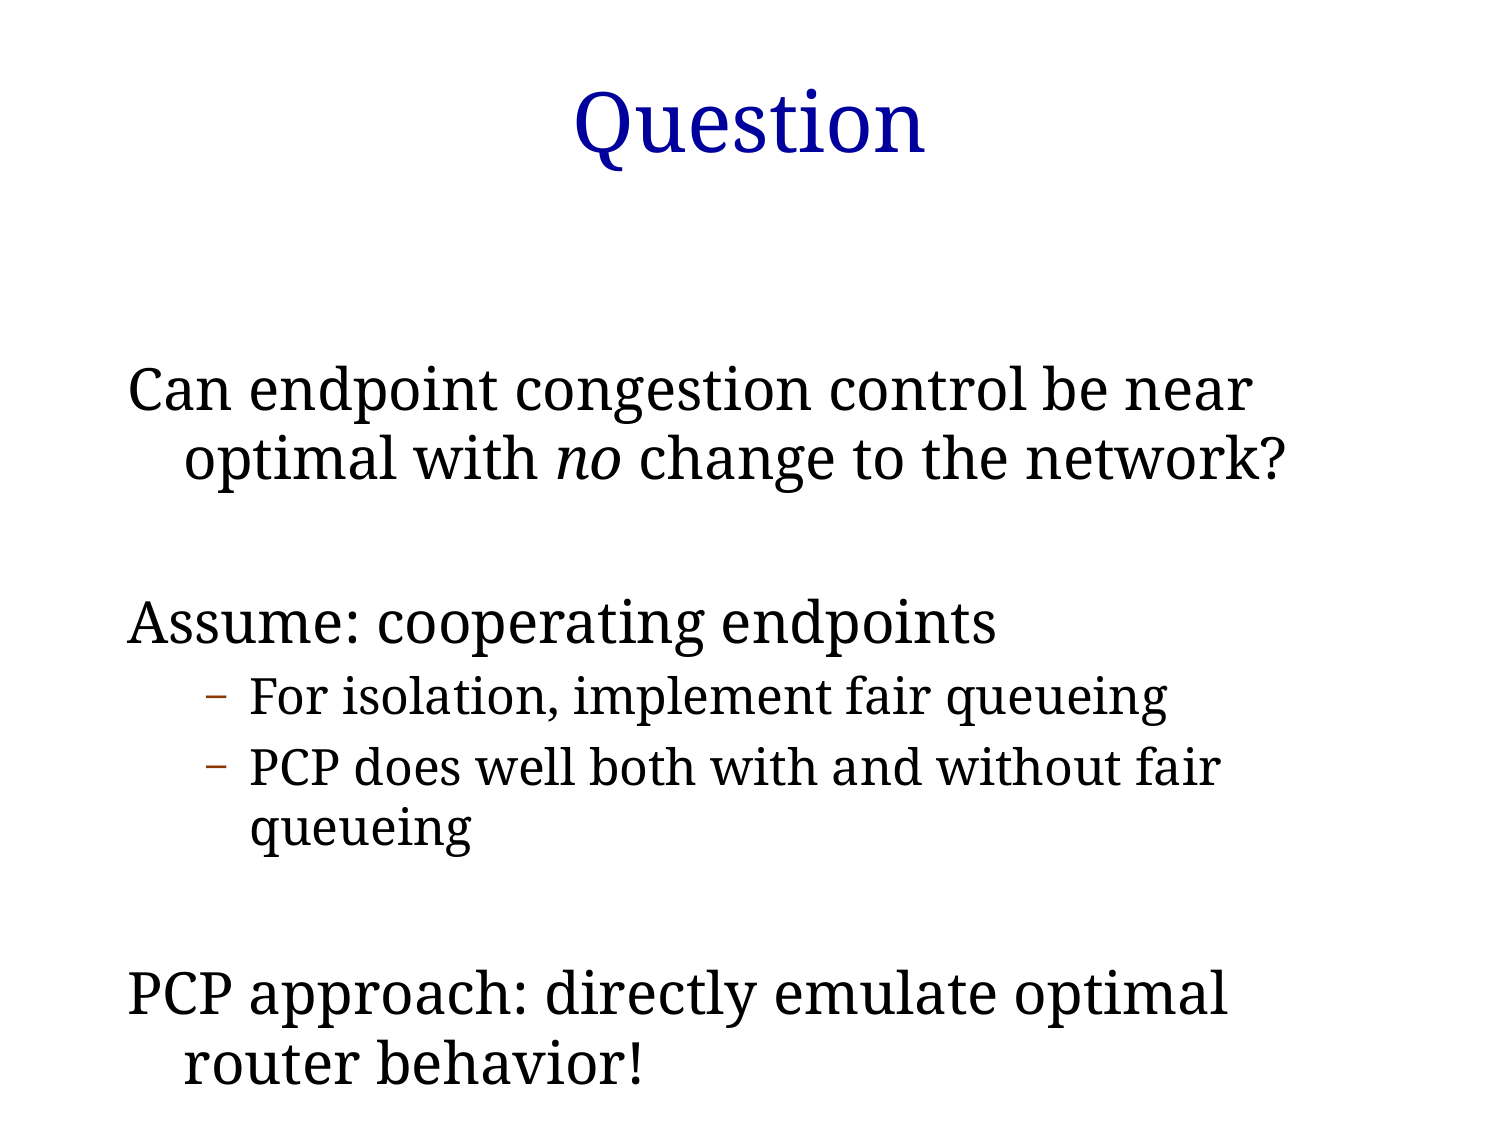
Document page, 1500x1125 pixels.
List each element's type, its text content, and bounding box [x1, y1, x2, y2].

title Question [74, 47, 1426, 191]
list Can endpoint congestion control be near optimal with no change to the network? Assume: cooperating endpoints For isolation, implement fair queueing PCP does well both with and without fair queueing PCP approach: directly emulate optimal router behavior! [112, 262, 1426, 1001]
